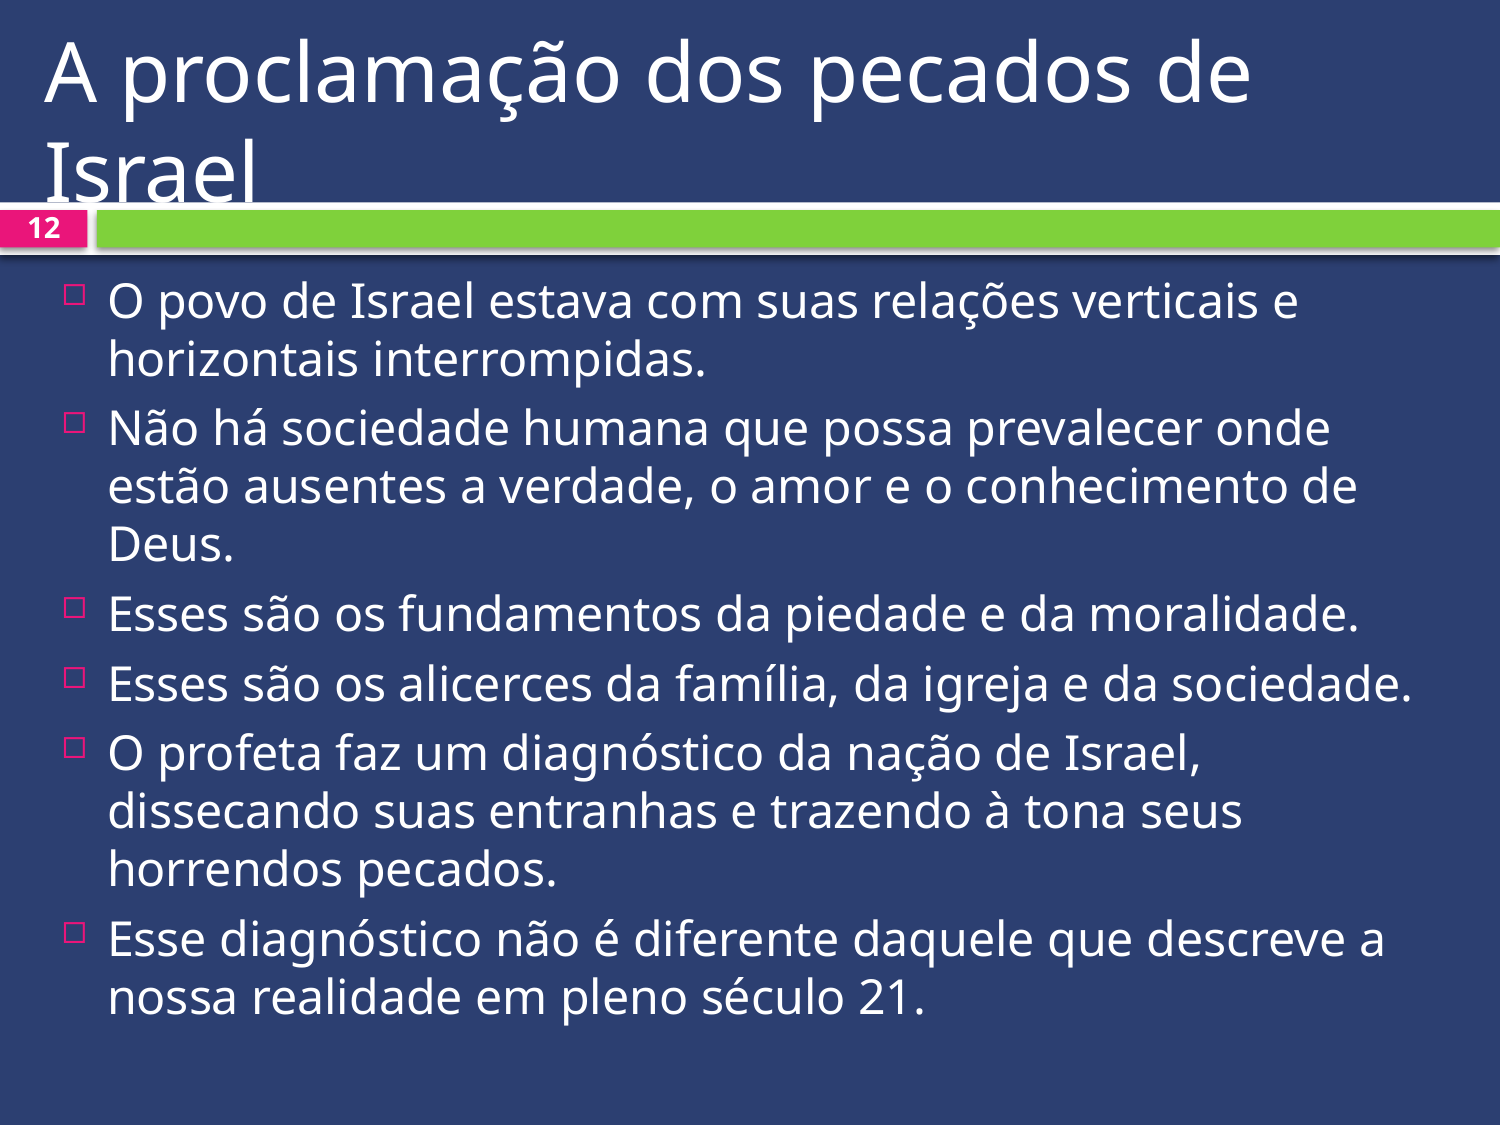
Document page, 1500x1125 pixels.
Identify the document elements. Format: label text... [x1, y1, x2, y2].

slide_number 12 [0, 208, 88, 249]
list O povo de Israel estava com suas relações verticais e horizontais interrompidas. Não há sociedade humana que possa prevalecer onde estão ausentes a verdade, o amor e o conhecimento de Deus. Esses são os fundamentos da piedade e da moralidade. Esses são os alicerces da família, da igreja e da sociedade. O profeta faz um diagnóstico da nação de Israel, dissecando suas entranhas e trazendo à tona seus horrendos pecados. Esse diagnóstico não é diferente daquele que descreve a nossa realidade em pleno século 21. [46, 262, 1454, 1094]
title A proclamação dos pecados de Israel [29, 37, 1459, 200]
